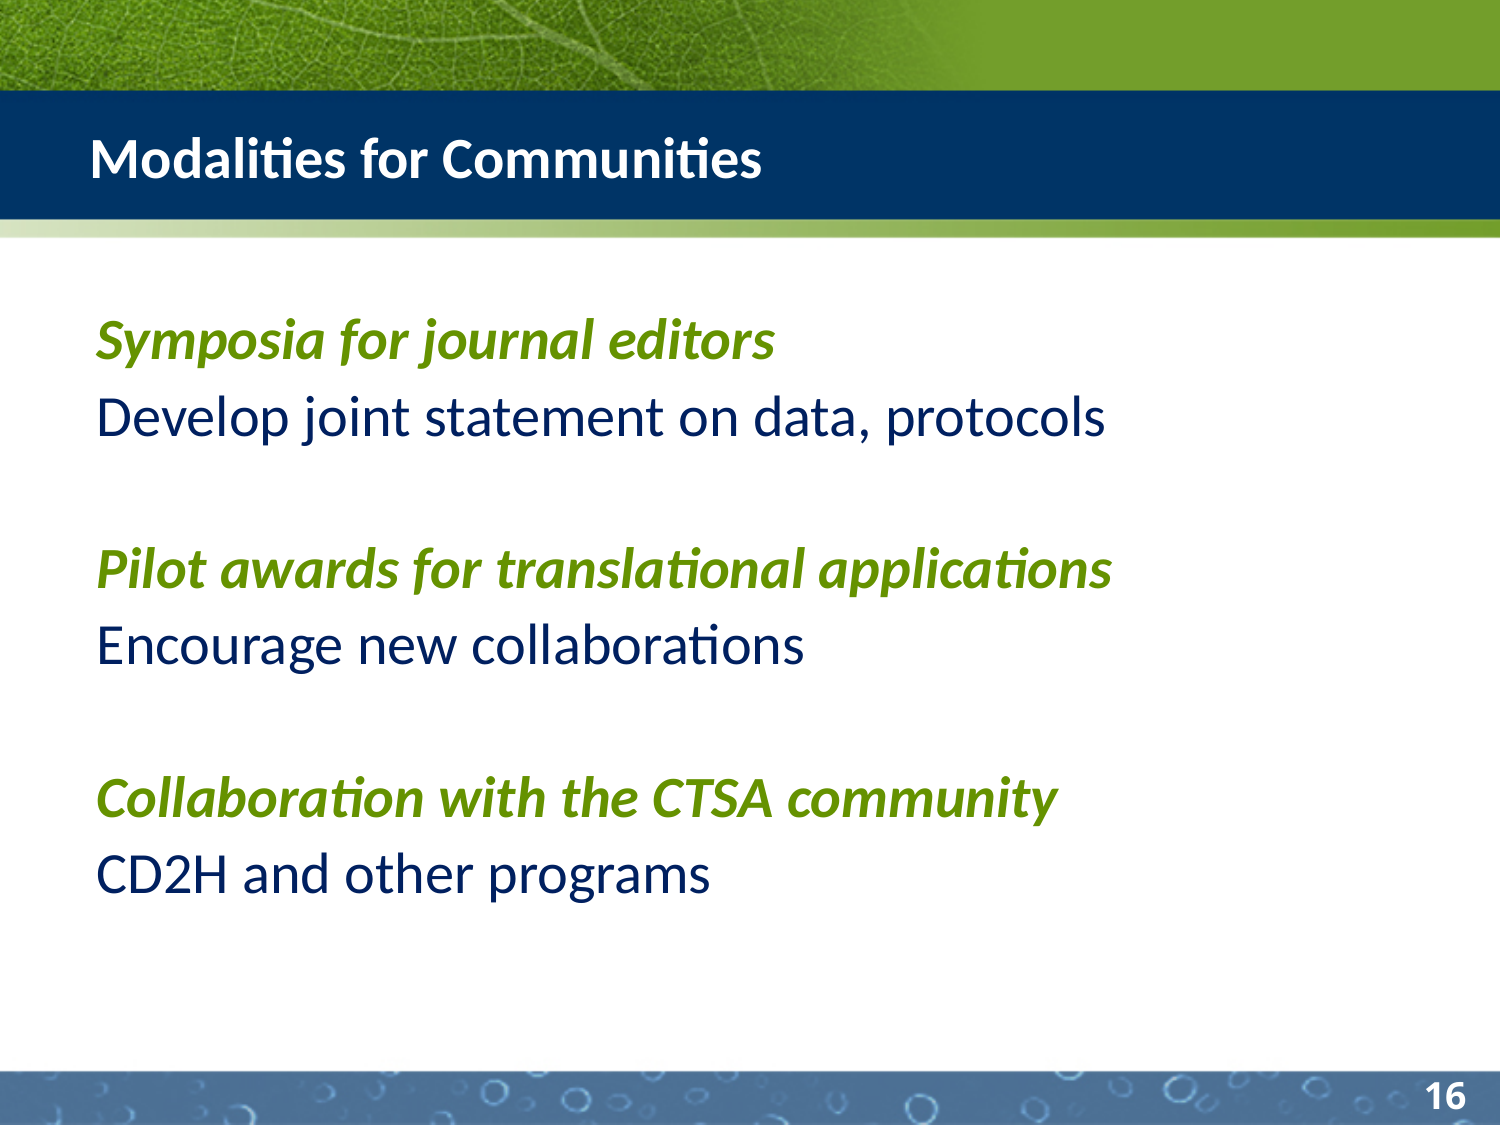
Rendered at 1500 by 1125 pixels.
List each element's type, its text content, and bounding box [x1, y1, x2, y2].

text_box 16 [1408, 1064, 1497, 1125]
picture [0, 0, 1500, 1125]
text_box Modalities for Communities [74, 112, 1425, 200]
text_box Symposia for journal editors Develop joint statement on data, protocols Pilot awards for translational applications Encourage new collaborations Collaboration with the CTSA community CD2H and other programs [62, 293, 1438, 891]
